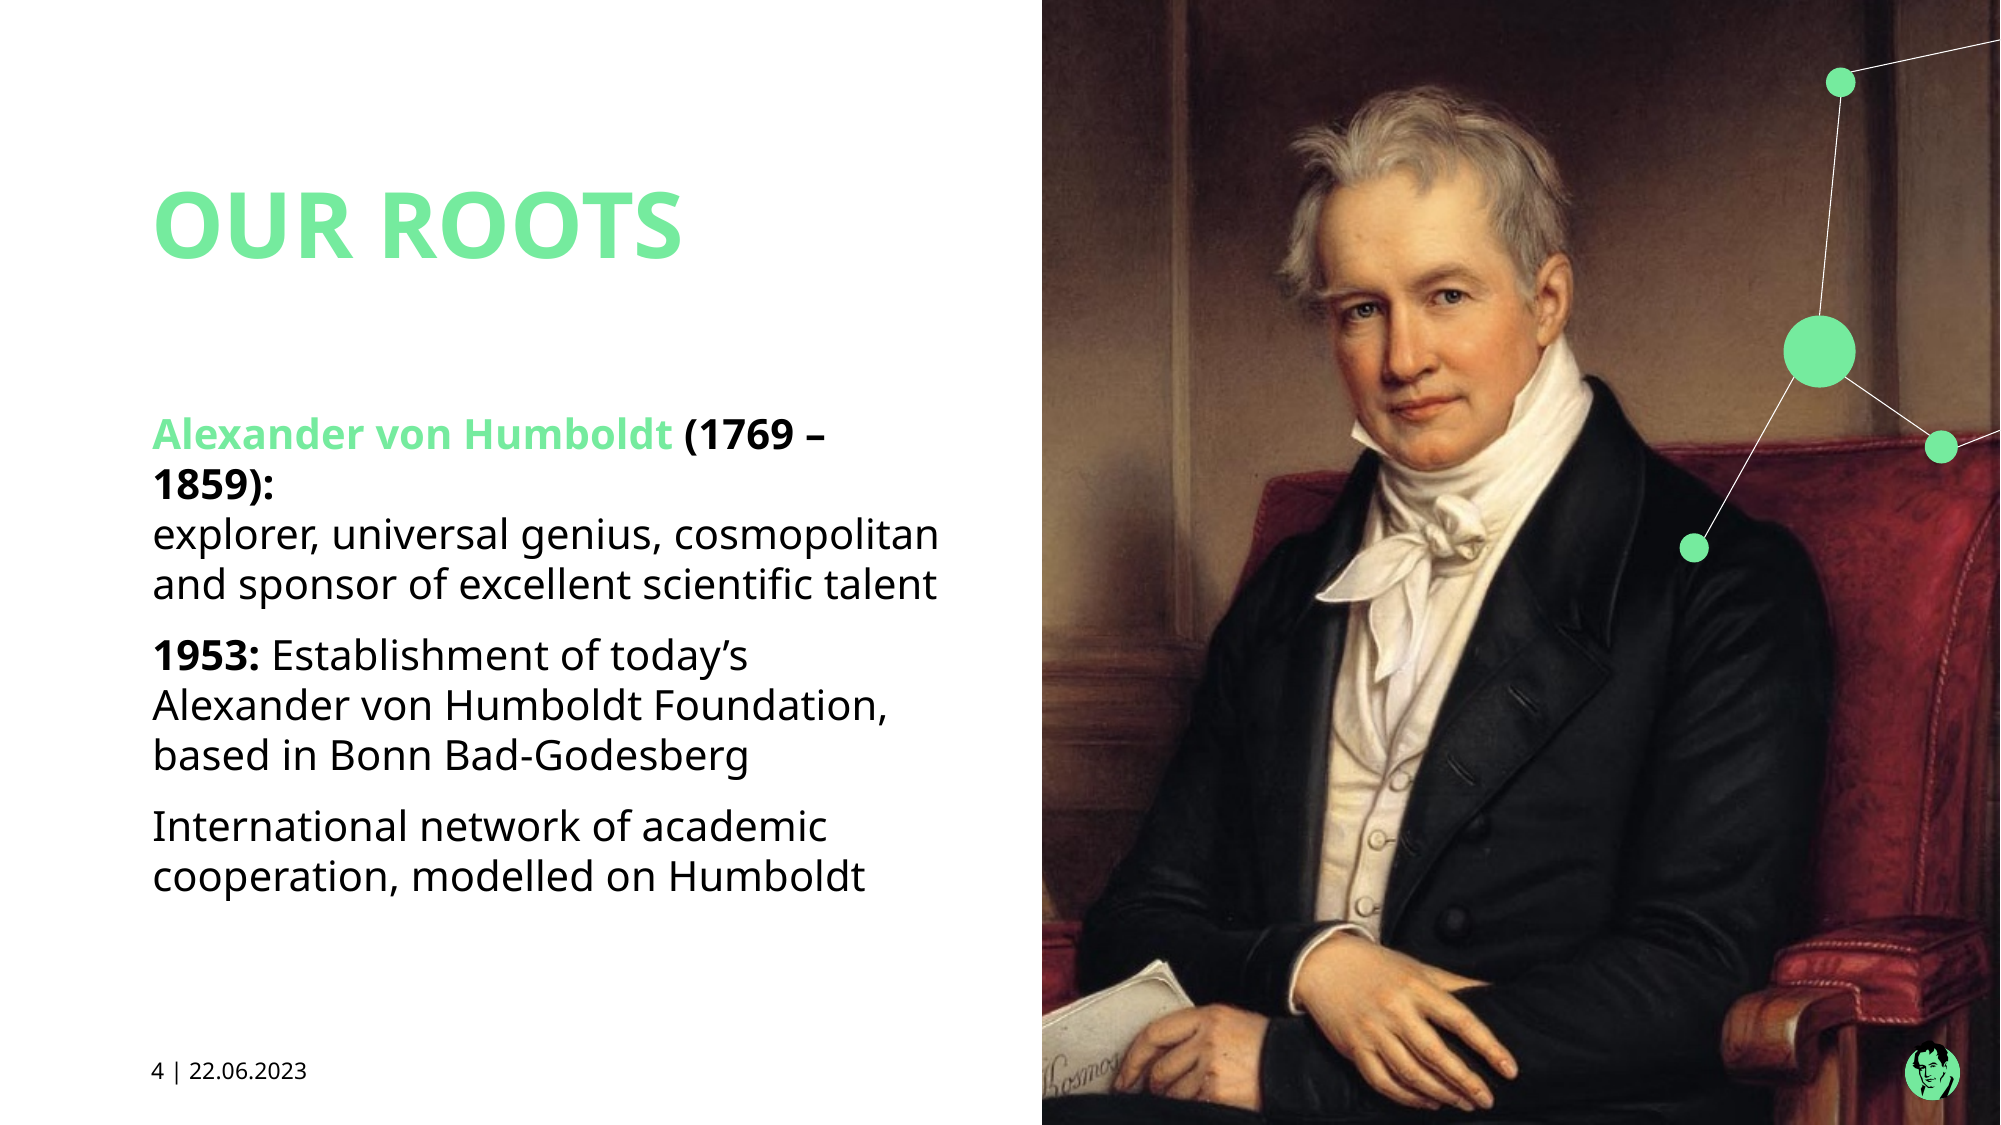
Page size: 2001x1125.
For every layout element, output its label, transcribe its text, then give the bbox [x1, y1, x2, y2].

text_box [1819, 97, 1841, 316]
title OUR ROOTS [136, 119, 1041, 338]
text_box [1851, 39, 2000, 72]
picture [1041, 0, 2000, 1125]
list Alexander von Humboldt (1769 – 1859): explorer, universal genius, cosmopolitan and sponsor of excellent scientific talent 1953: Establishment of today’s Alexander von Humboldt Foundation, based in Bonn Bad-Godesberg International network of academic cooperation, modelled on Humboldt [137, 400, 958, 1044]
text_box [1704, 376, 1795, 538]
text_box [1844, 376, 1930, 436]
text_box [1957, 430, 2000, 447]
